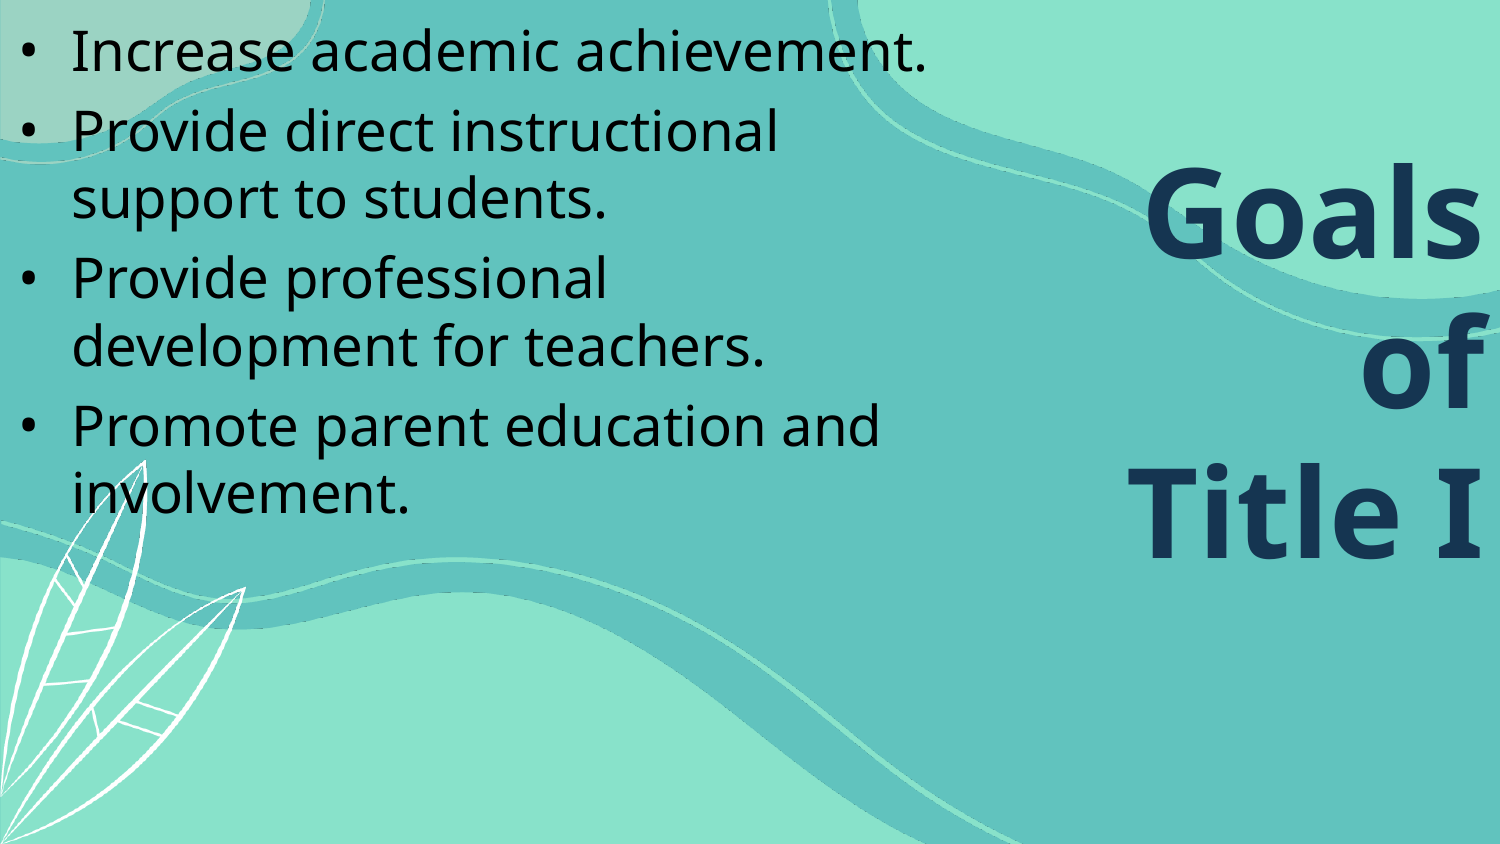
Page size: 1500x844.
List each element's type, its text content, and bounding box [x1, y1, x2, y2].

title Goals of Title I [1099, 118, 1500, 599]
subtitle Increase academic achievement. Provide direct instructional support to students. Provide professional development for teachers. Promote parent education and involvement. [0, 0, 978, 811]
picture [0, 0, 1500, 844]
